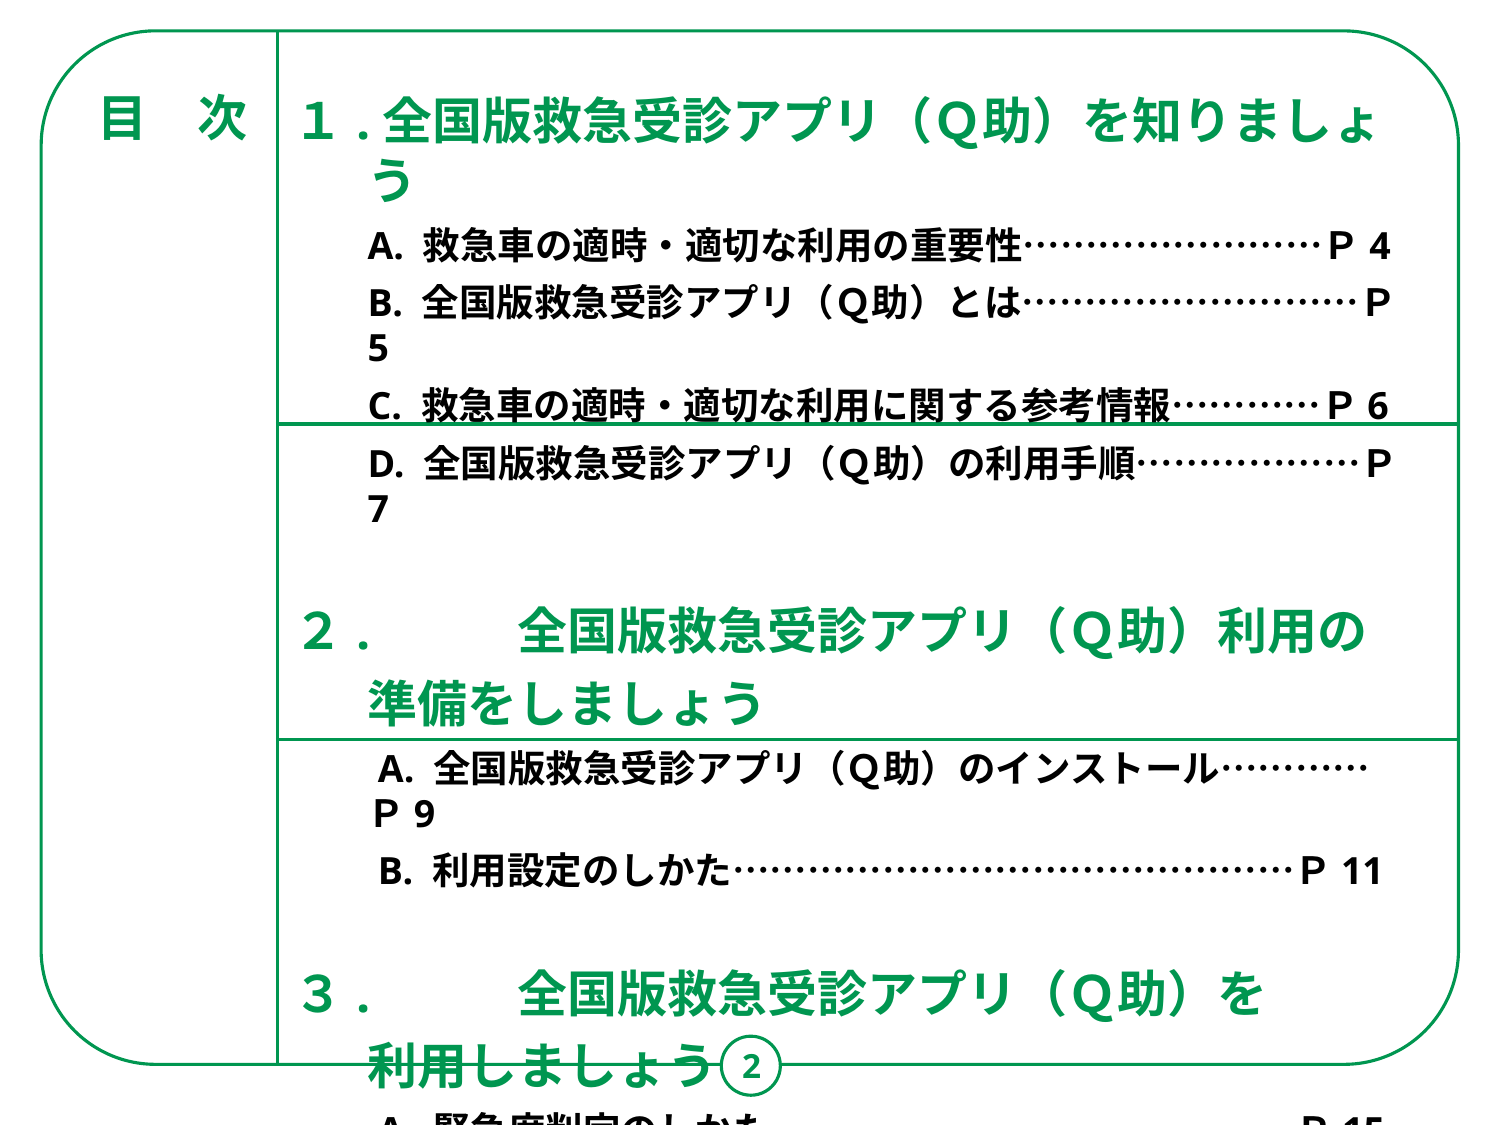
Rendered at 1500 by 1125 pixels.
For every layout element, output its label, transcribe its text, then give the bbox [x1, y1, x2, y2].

text_box １.全国版救急受診アプリ（Ｑ助）を知りましょう A. 救急車の適時・適切な利用の重要性……………………Ｐ4 B. 全国版救急受診アプリ（Ｑ助）とは………………………Ｐ5 C. 救急車の適時・適切な利用に関する参考情報…………Ｐ6 D. 全国版救急受診アプリ（Ｑ助）の利用手順………………Ｐ7 ２. 全国版救急受診アプリ（Ｑ助）利用の 準備をしましょう A. 全国版救急受診アプリ（Ｑ助）のインストール…………Ｐ9 B. 利用設定のしかた………………………………………Ｐ11 ３. 全国版救急受診アプリ（Ｑ助）を 利用しましょう A. 緊急度判定のしかた……………………………………Ｐ15 B. 医療機関・受診手段の検索のしかた…………………Ｐ20 [279, 424, 1414, 738]
text_box 目 次 [82, 85, 279, 228]
text_box １.全国版救急受診アプリ（Ｑ助）を知りましょう A. 救急車の適時・適切な利用の重要性……………………Ｐ4 B. 全国版救急受診アプリ（Ｑ助）とは………………………Ｐ5 C. 救急車の適時・適切な利用に関する参考情報…………Ｐ6 D. 全国版救急受診アプリ（Ｑ助）の利用手順………………Ｐ7 ２. 全国版救急受診アプリ（Ｑ助）利用の 準備をしましょう A. 全国版救急受診アプリ（Ｑ助）のインストール…………Ｐ9 B. 利用設定のしかた………………………………………Ｐ11 ３. 全国版救急受診アプリ（Ｑ助）を 利用しましょう A. 緊急度判定のしかた……………………………………Ｐ15 B. 医療機関・受診手段の検索のしかた…………………Ｐ20 [279, 82, 1414, 423]
text_box １.全国版救急受診アプリ（Ｑ助）を知りましょう A. 救急車の適時・適切な利用の重要性……………………Ｐ4 B. 全国版救急受診アプリ（Ｑ助）とは………………………Ｐ5 C. 救急車の適時・適切な利用に関する参考情報…………Ｐ6 D. 全国版救急受診アプリ（Ｑ助）の利用手順………………Ｐ7 ２. 全国版救急受診アプリ（Ｑ助）利用の 準備をしましょう A. 全国版救急受診アプリ（Ｑ助）のインストール…………Ｐ9 B. 利用設定のしかた………………………………………Ｐ11 ３. 全国版救急受診アプリ（Ｑ助）を 利用しましょう A. 緊急度判定のしかた……………………………………Ｐ15 B. 医療機関・受診手段の検索のしかた…………………Ｐ20 [279, 741, 1414, 1125]
